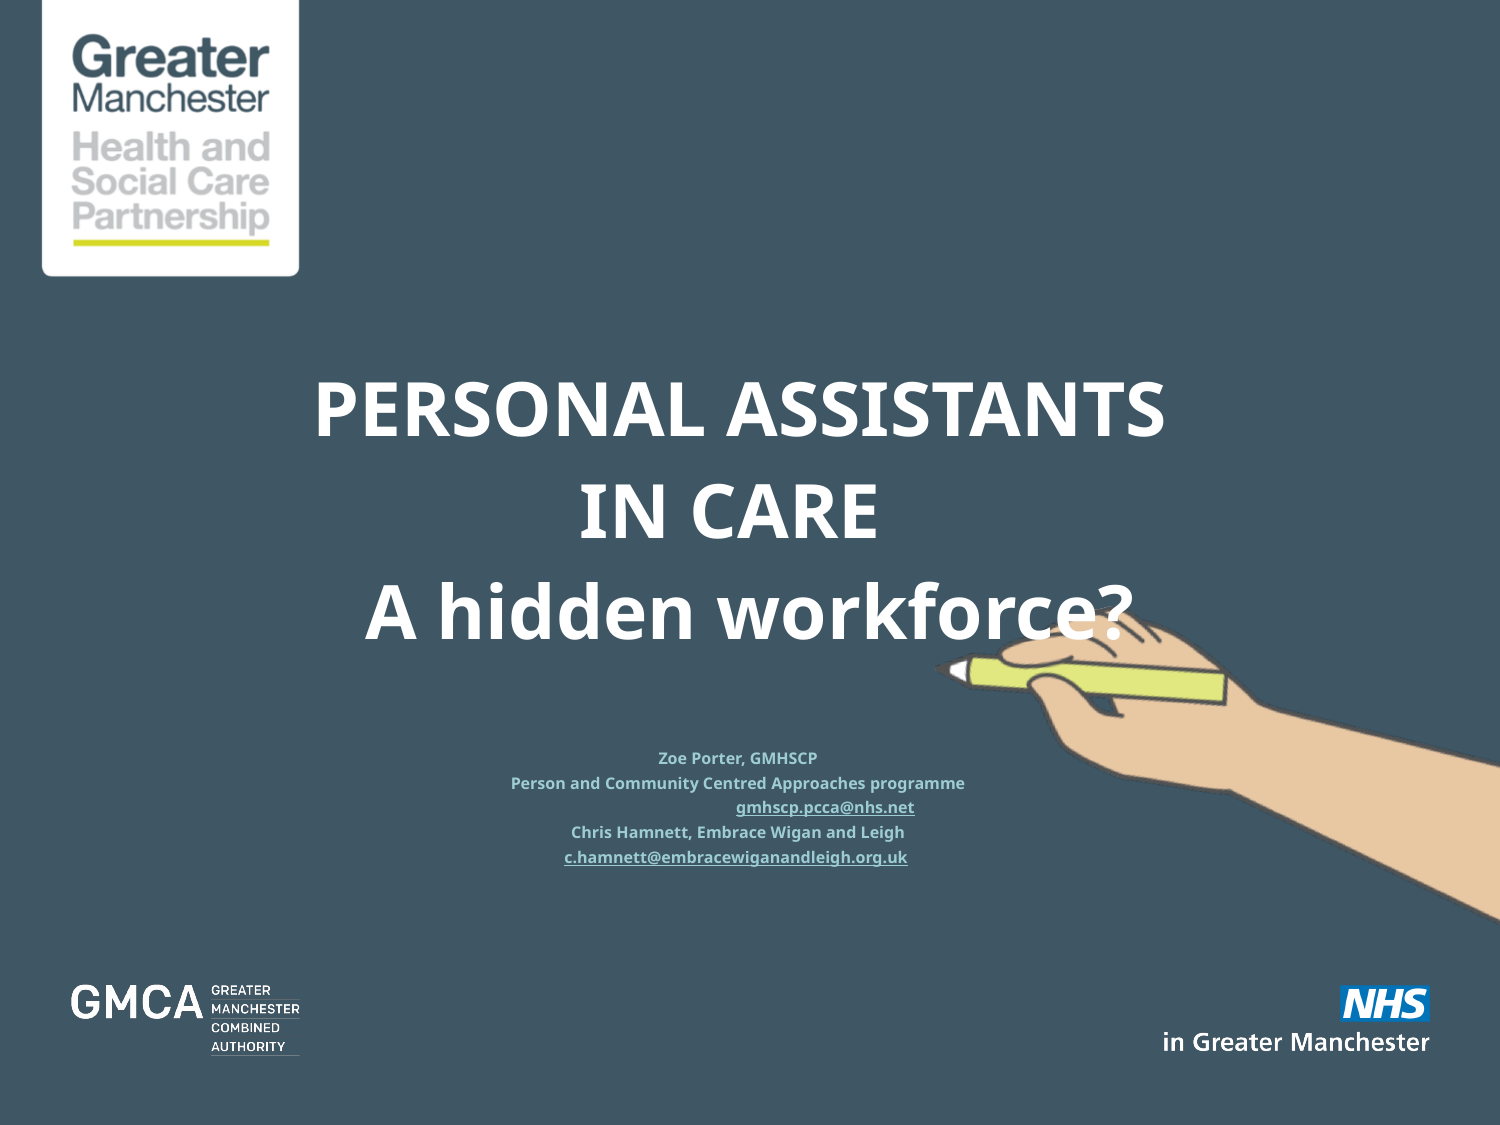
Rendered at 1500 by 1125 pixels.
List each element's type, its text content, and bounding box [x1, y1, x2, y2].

subtitle Zoe Porter, GMHSCP Person and Community Centred Approaches programme Zoe.Porter1@nhs.net/ gmhscp.pcca@nhs.net Chris Hamnett, Embrace Wigan and Leigh c.hamnett@embracewiganandleigh.org.uk [407, 739, 1069, 877]
picture [36, 0, 302, 283]
title Personal assistants in care A hidden workforce? [204, 278, 1296, 740]
